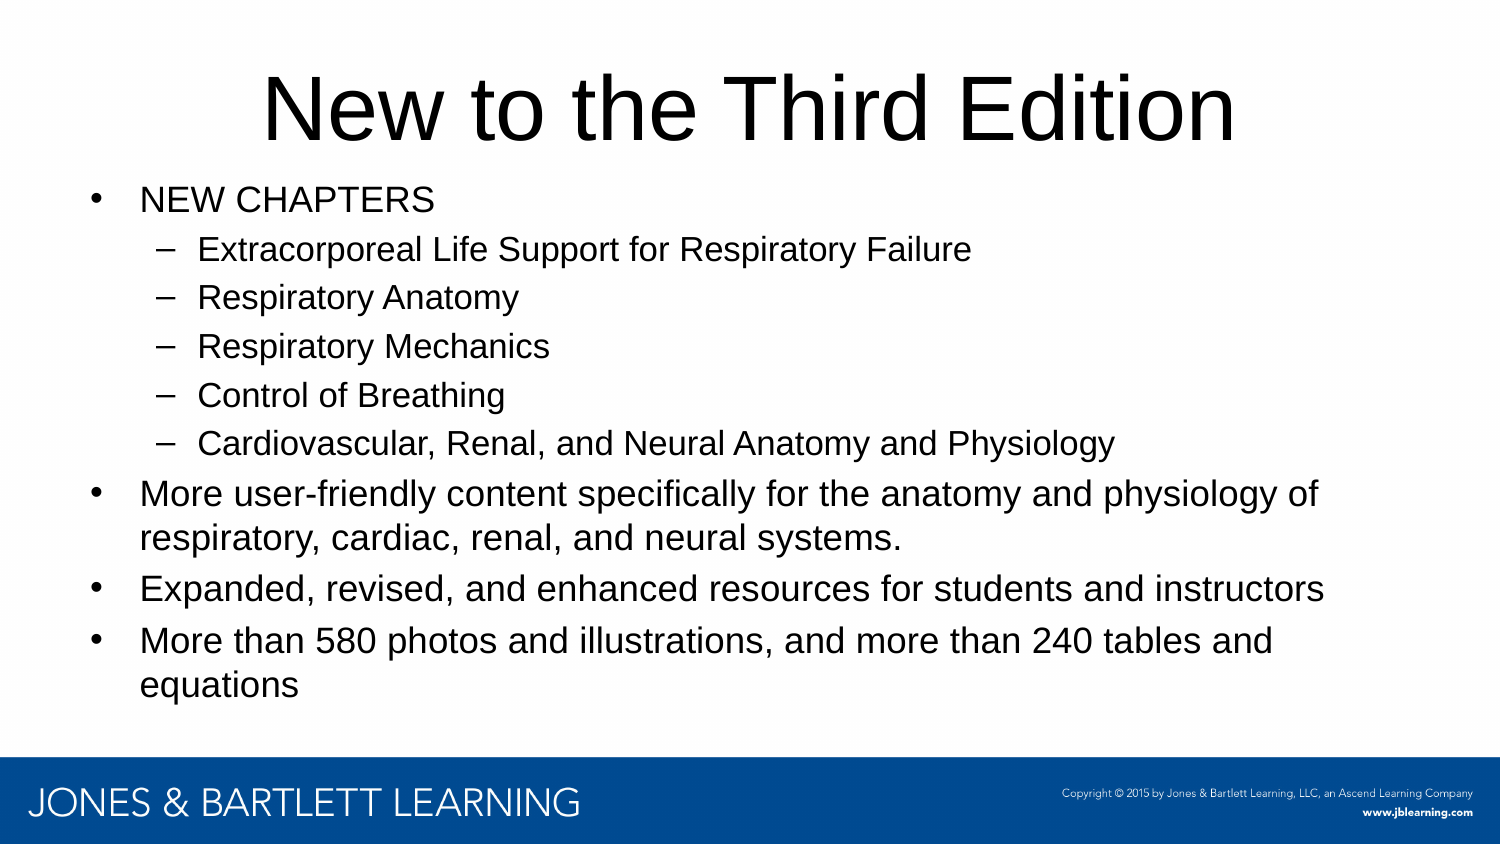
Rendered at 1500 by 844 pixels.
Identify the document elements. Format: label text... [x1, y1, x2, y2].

picture [0, 0, 1500, 844]
title New to the Third Edition [75, 33, 1425, 168]
list NEW CHAPTERS Extracorporeal Life Support for Respiratory Failure Respiratory Anatomy Respiratory Mechanics Control of Breathing Cardiovascular, Renal, and Neural Anatomy and Physiology More user-friendly content specifically for the anatomy and physiology of respiratory, cardiac, renal, and neural systems. Expanded, revised, and enhanced resources for students and instructors More than 580 photos and illustrations, and more than 240 tables and equations [75, 168, 1425, 725]
